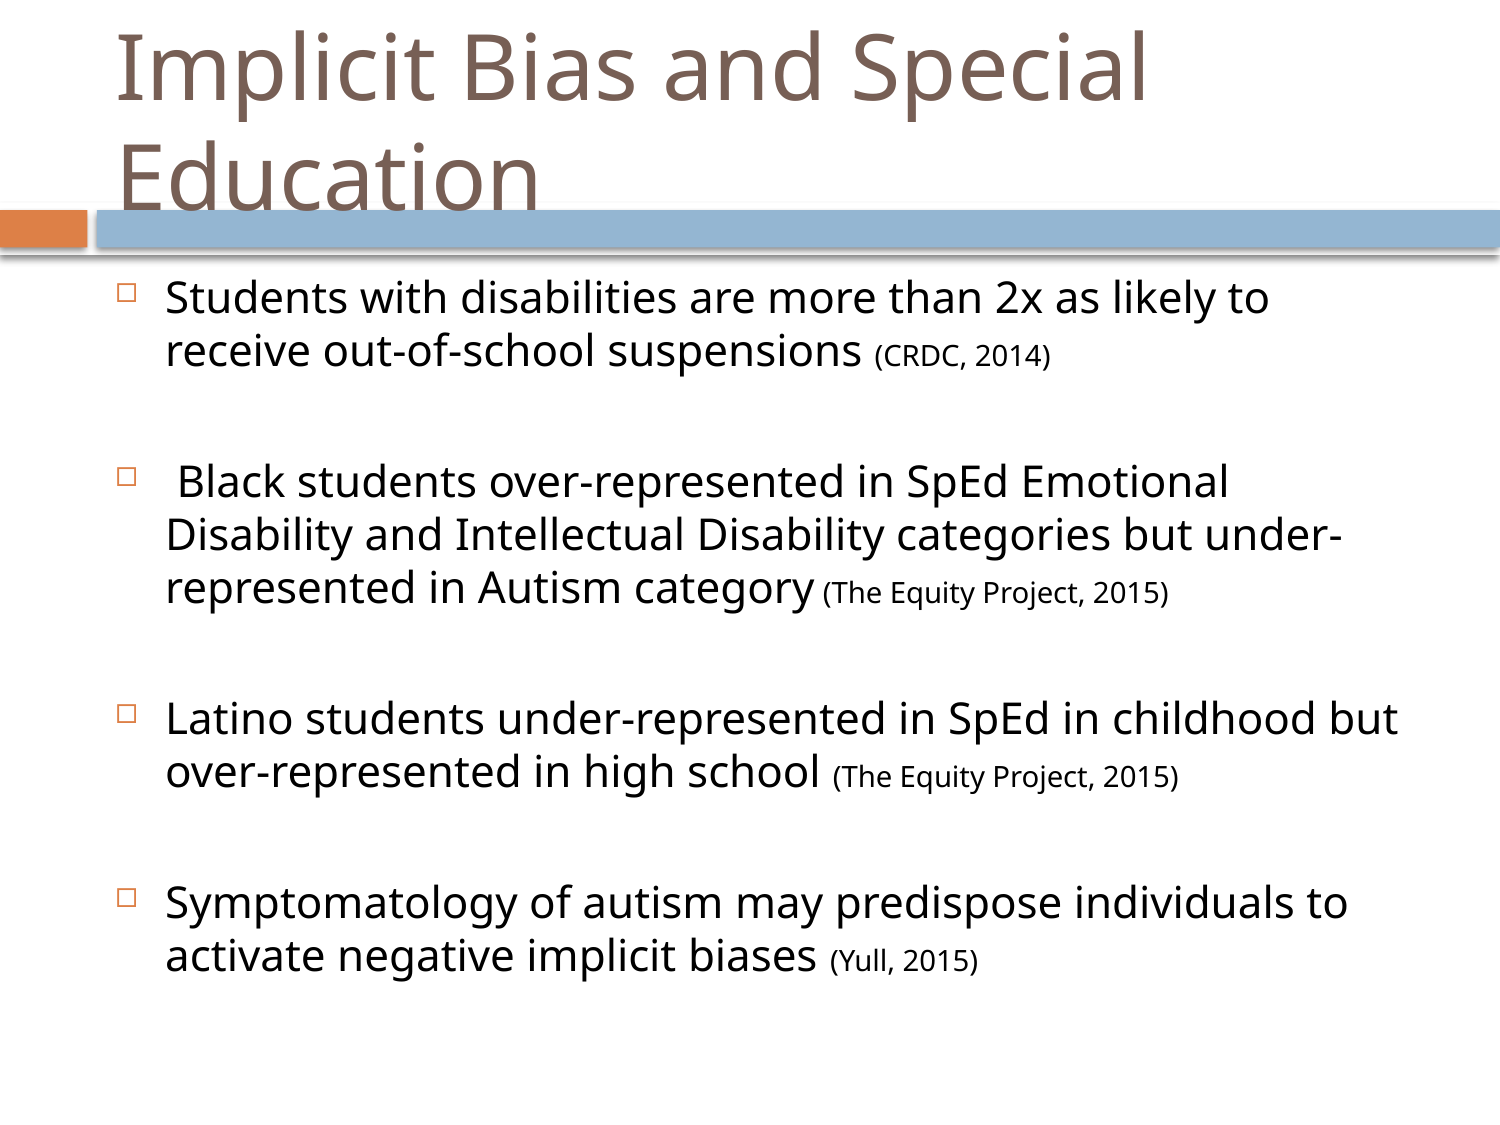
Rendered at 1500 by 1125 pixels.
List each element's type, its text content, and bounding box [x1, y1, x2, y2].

title Implicit Bias and Special Education [100, 37, 1438, 200]
list Students with disabilities are more than 2x as likely to receive out-of-school suspensions (CRDC, 2014) Black students over-represented in SpEd Emotional Disability and Intellectual Disability categories but under-represented in Autism category (The Equity Project, 2015) Latino students under-represented in SpEd in childhood but over-represented in high school (The Equity Project, 2015) Symptomatology of autism may predispose individuals to activate negative implicit biases (Yull, 2015) [100, 262, 1438, 1000]
